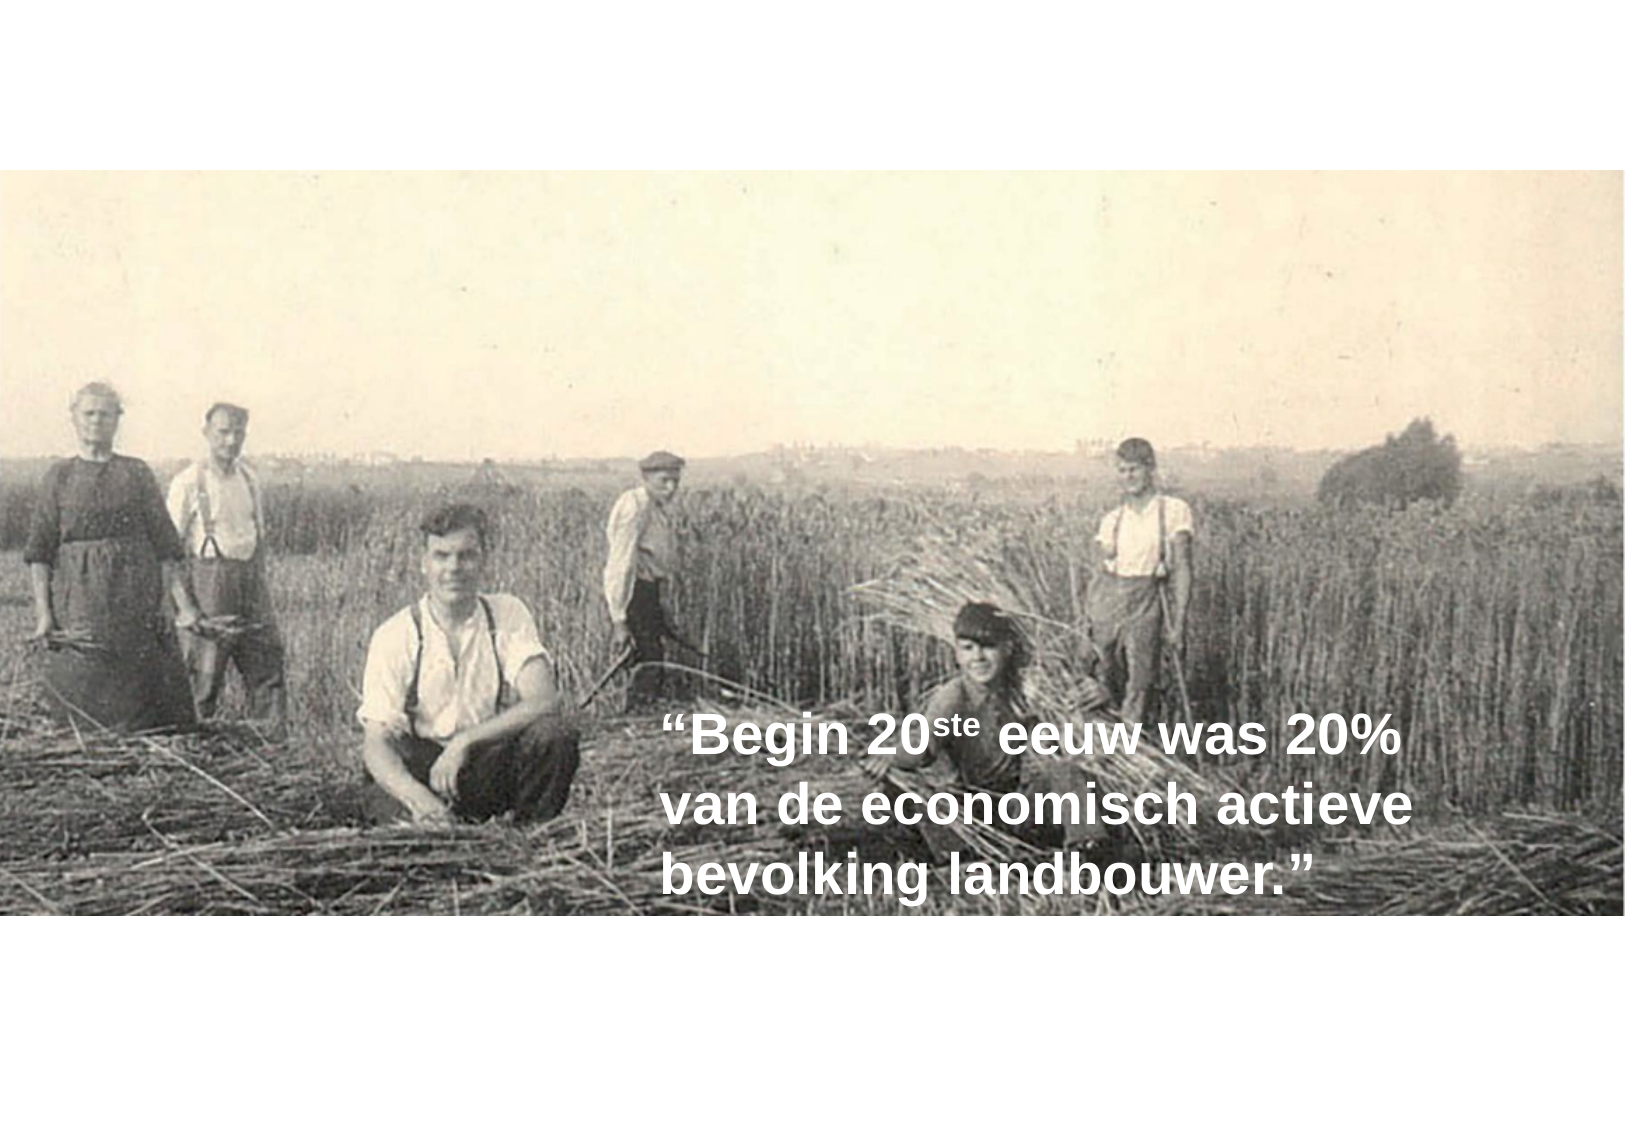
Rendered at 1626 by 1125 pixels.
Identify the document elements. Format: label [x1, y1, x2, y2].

picture [0, 170, 1625, 916]
